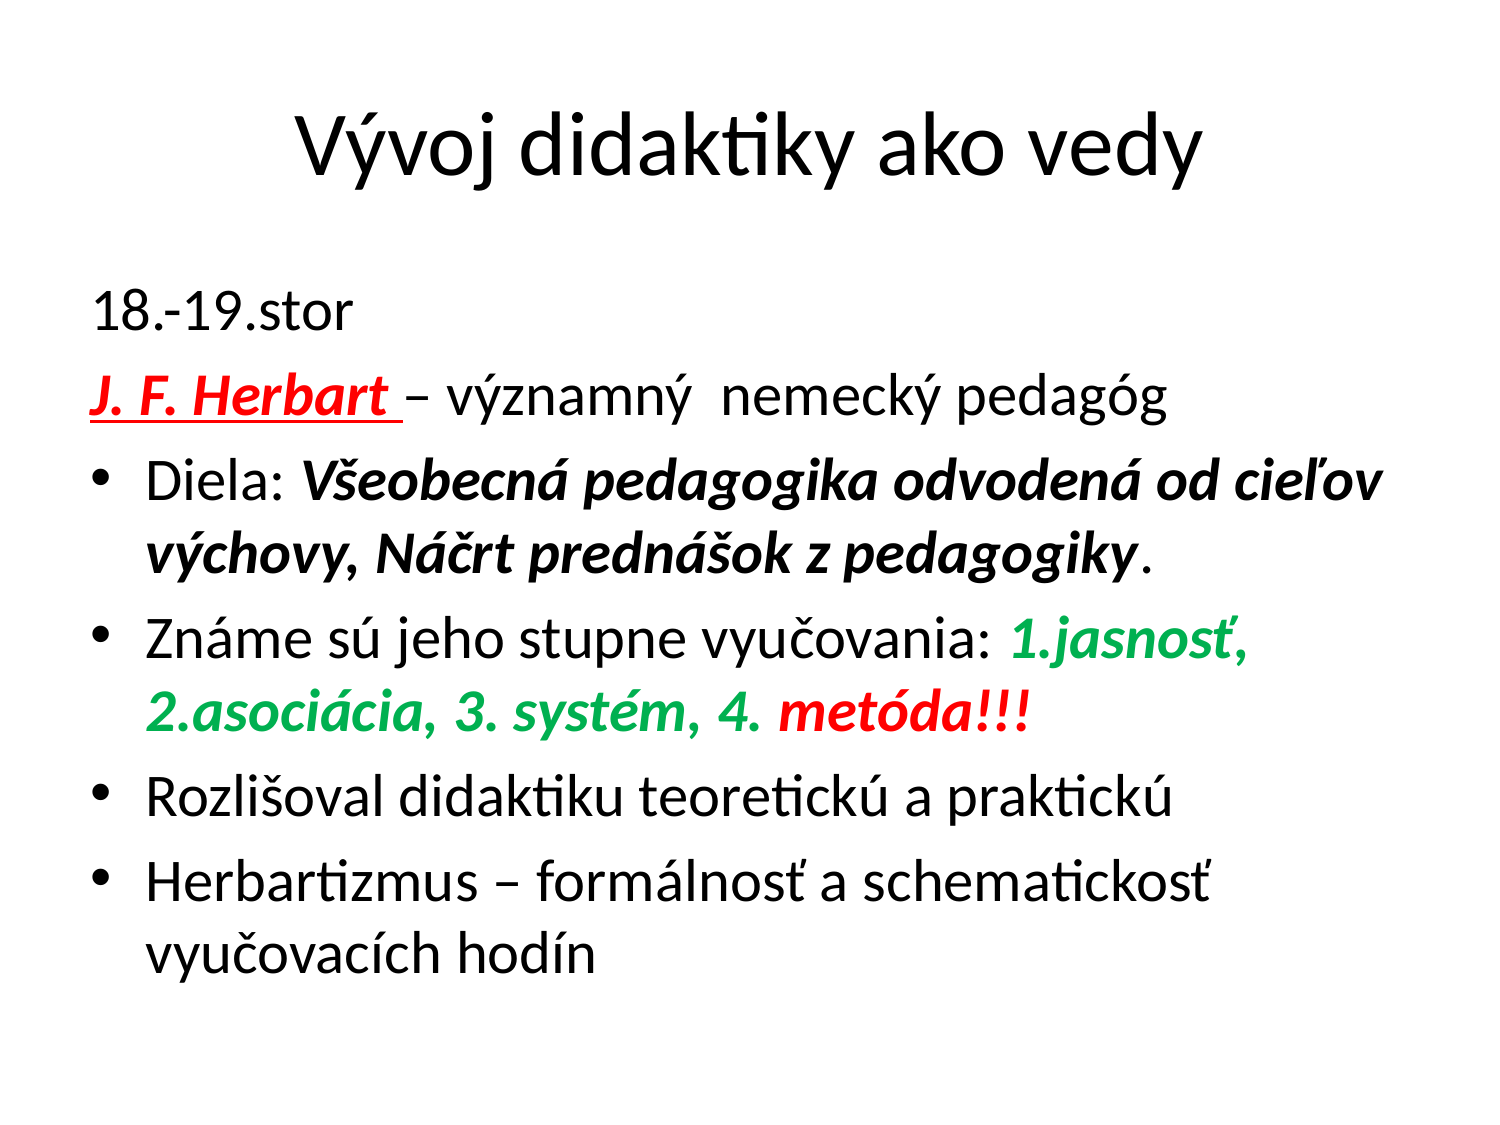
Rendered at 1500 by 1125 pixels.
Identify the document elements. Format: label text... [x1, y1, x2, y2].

title Vývoj didaktiky ako vedy [75, 45, 1425, 233]
list 18.-19.stor J. F. Herbart – významný nemecký pedagóg Diela: Všeobecná pedagogika odvodená od cieľov výchovy, Náčrt prednášok z pedagogiky. Známe sú jeho stupne vyučovania: 1.jasnosť, 2.asociácia, 3. systém, 4. metóda!!! Rozlišoval didaktiku teoretickú a praktickú Herbartizmus – formálnosť a schematickosť vyučovacích hodín [75, 262, 1425, 1005]
